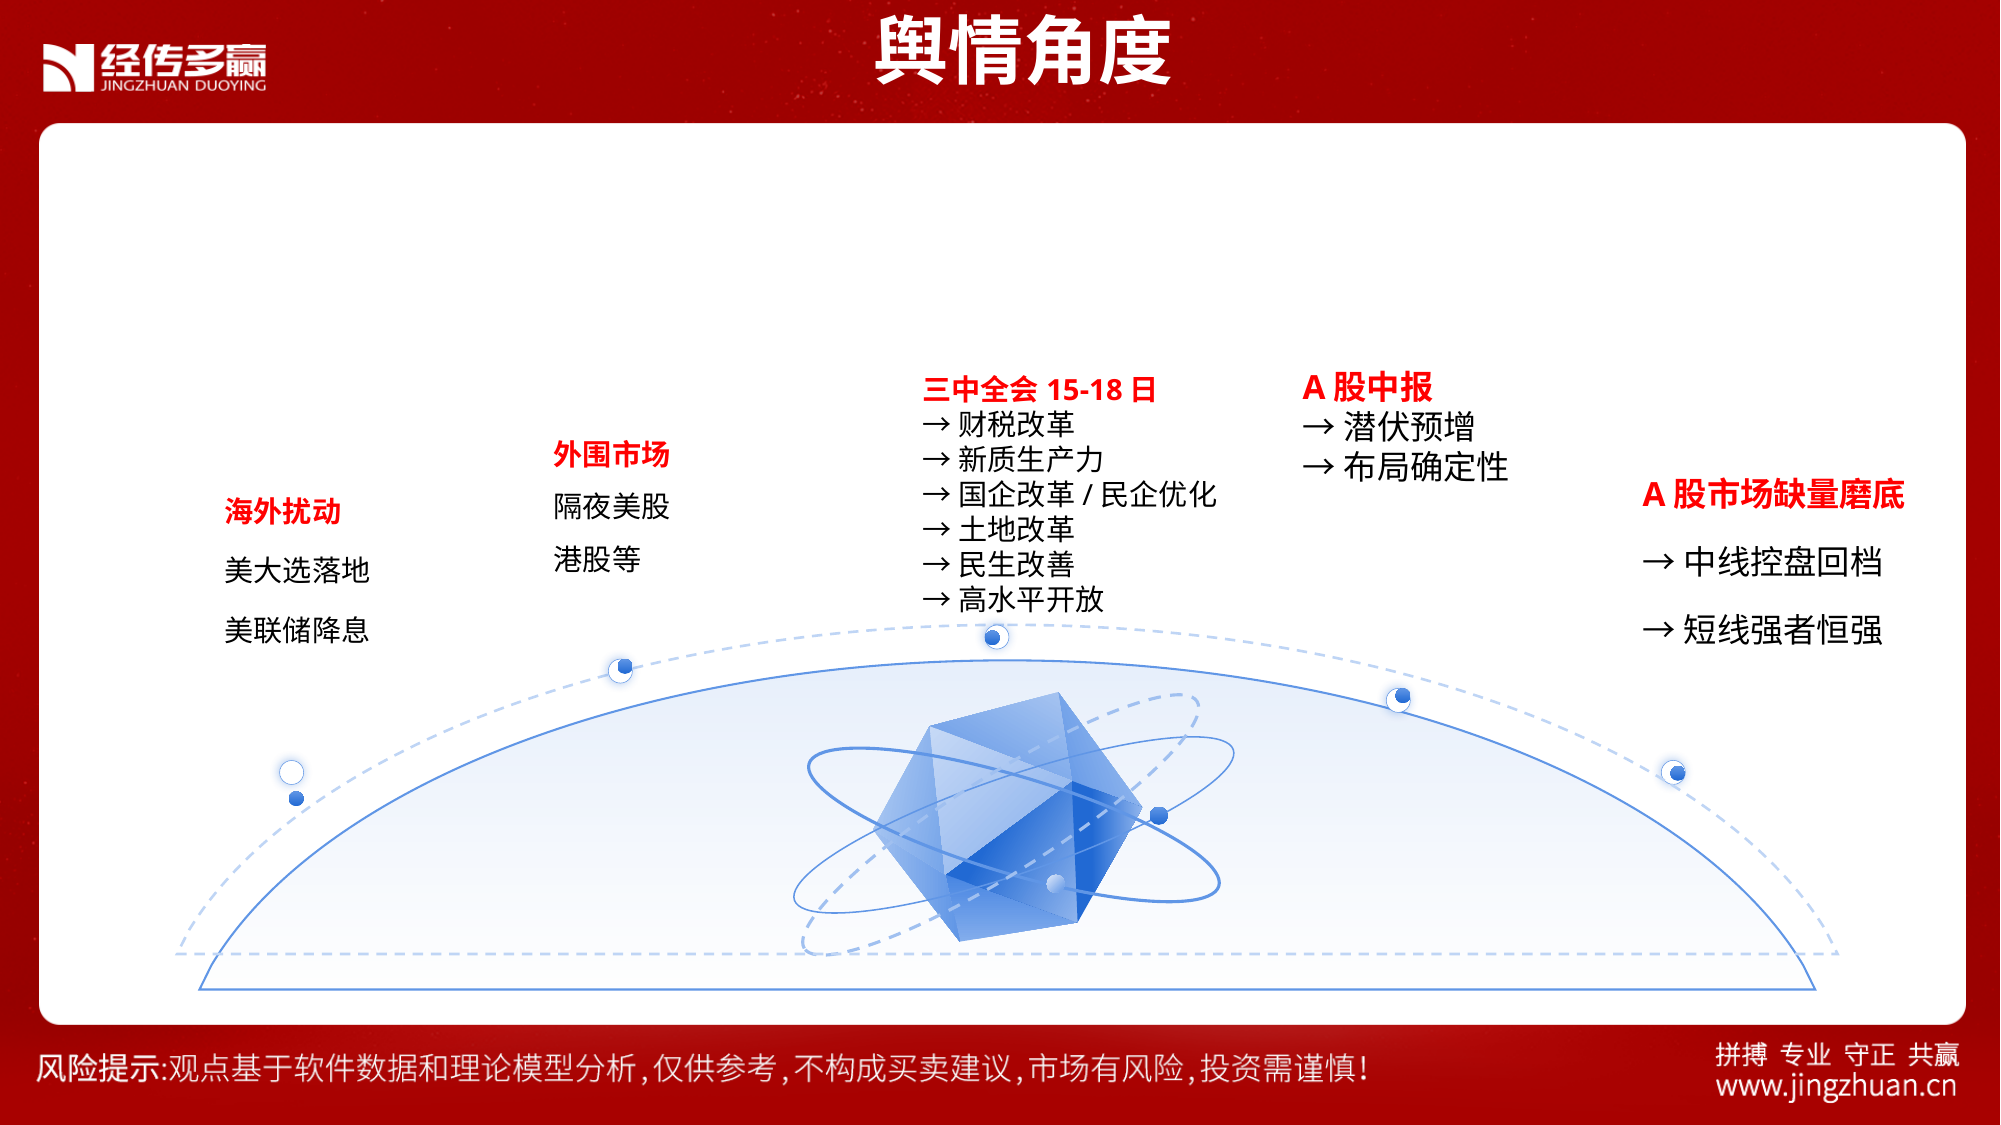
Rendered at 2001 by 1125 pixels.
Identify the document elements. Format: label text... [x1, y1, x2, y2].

picture [0, 0, 2000, 1125]
text_box [1385, 687, 1412, 714]
text_box [278, 759, 305, 786]
text_box [287, 790, 305, 808]
text_box 海外扰动 美大选落地 美联储降息 [224, 468, 401, 647]
text_box [197, 954, 1817, 991]
text_box [1660, 759, 1686, 786]
text_box [1394, 687, 1412, 705]
text_box [175, 623, 1840, 956]
text_box [1669, 764, 1687, 782]
text_box 舆情角度 [756, 0, 1356, 101]
text_box [616, 658, 634, 676]
text_box [984, 623, 1010, 651]
text_box A股市场缺量磨底 →中线控盘回档 →短线强者恒强 [1642, 440, 1933, 649]
text_box 外围市场 隔夜美股 港股等 [538, 411, 712, 586]
text_box [607, 658, 634, 685]
text_box 三中全会15-18日 →财税改革 →新质生产力 →国企改革/民企优化 →土地改革 →民生改善 →高水平开放 [907, 364, 1250, 520]
text_box A股中报 →潜伏预增 →布局确定性 [1302, 296, 1587, 606]
text_box [983, 629, 1001, 647]
